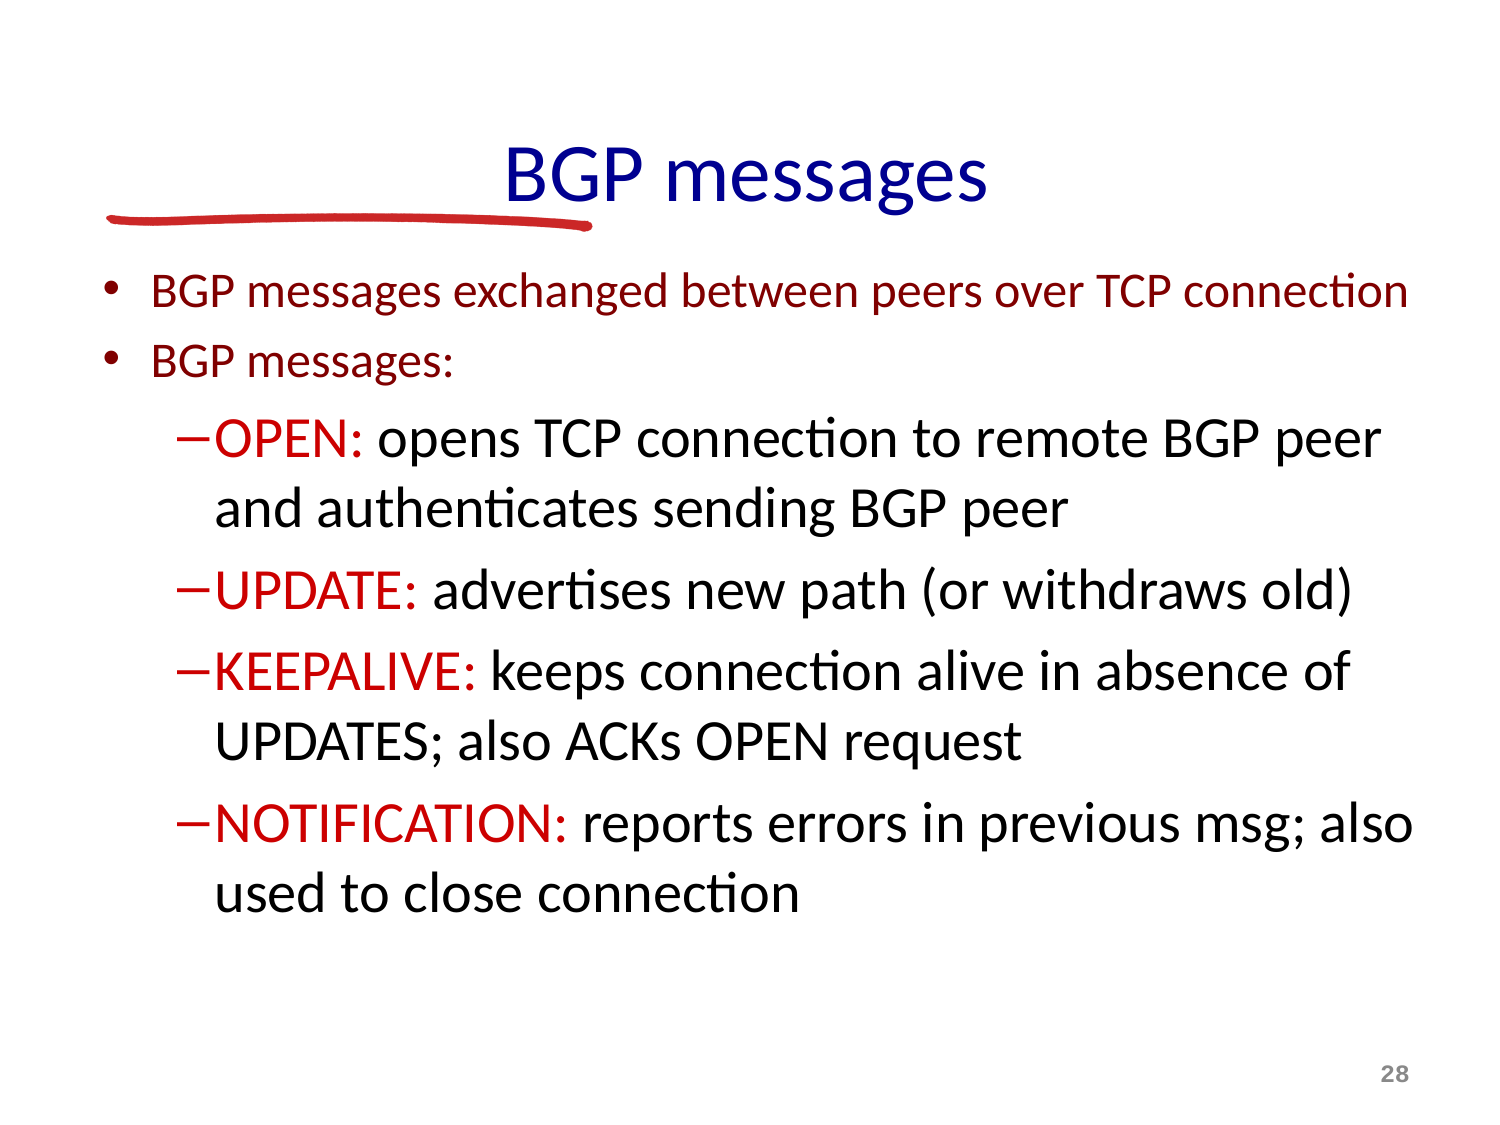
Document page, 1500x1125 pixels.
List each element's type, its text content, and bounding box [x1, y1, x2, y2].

list BGP messages exchanged between peers over TCP connection BGP messages: OPEN: opens TCP connection to remote BGP peer and authenticates sending BGP peer UPDATE: advertises new path (or withdraws old) KEEPALIVE: keeps connection alive in absence of UPDATES; also ACKs OPEN request NOTIFICATION: reports errors in previous msg; also used to close connection [87, 249, 1438, 1075]
title BGP messages [99, 59, 1394, 249]
picture [102, 207, 599, 237]
slide_number 28 [1074, 1042, 1425, 1103]
